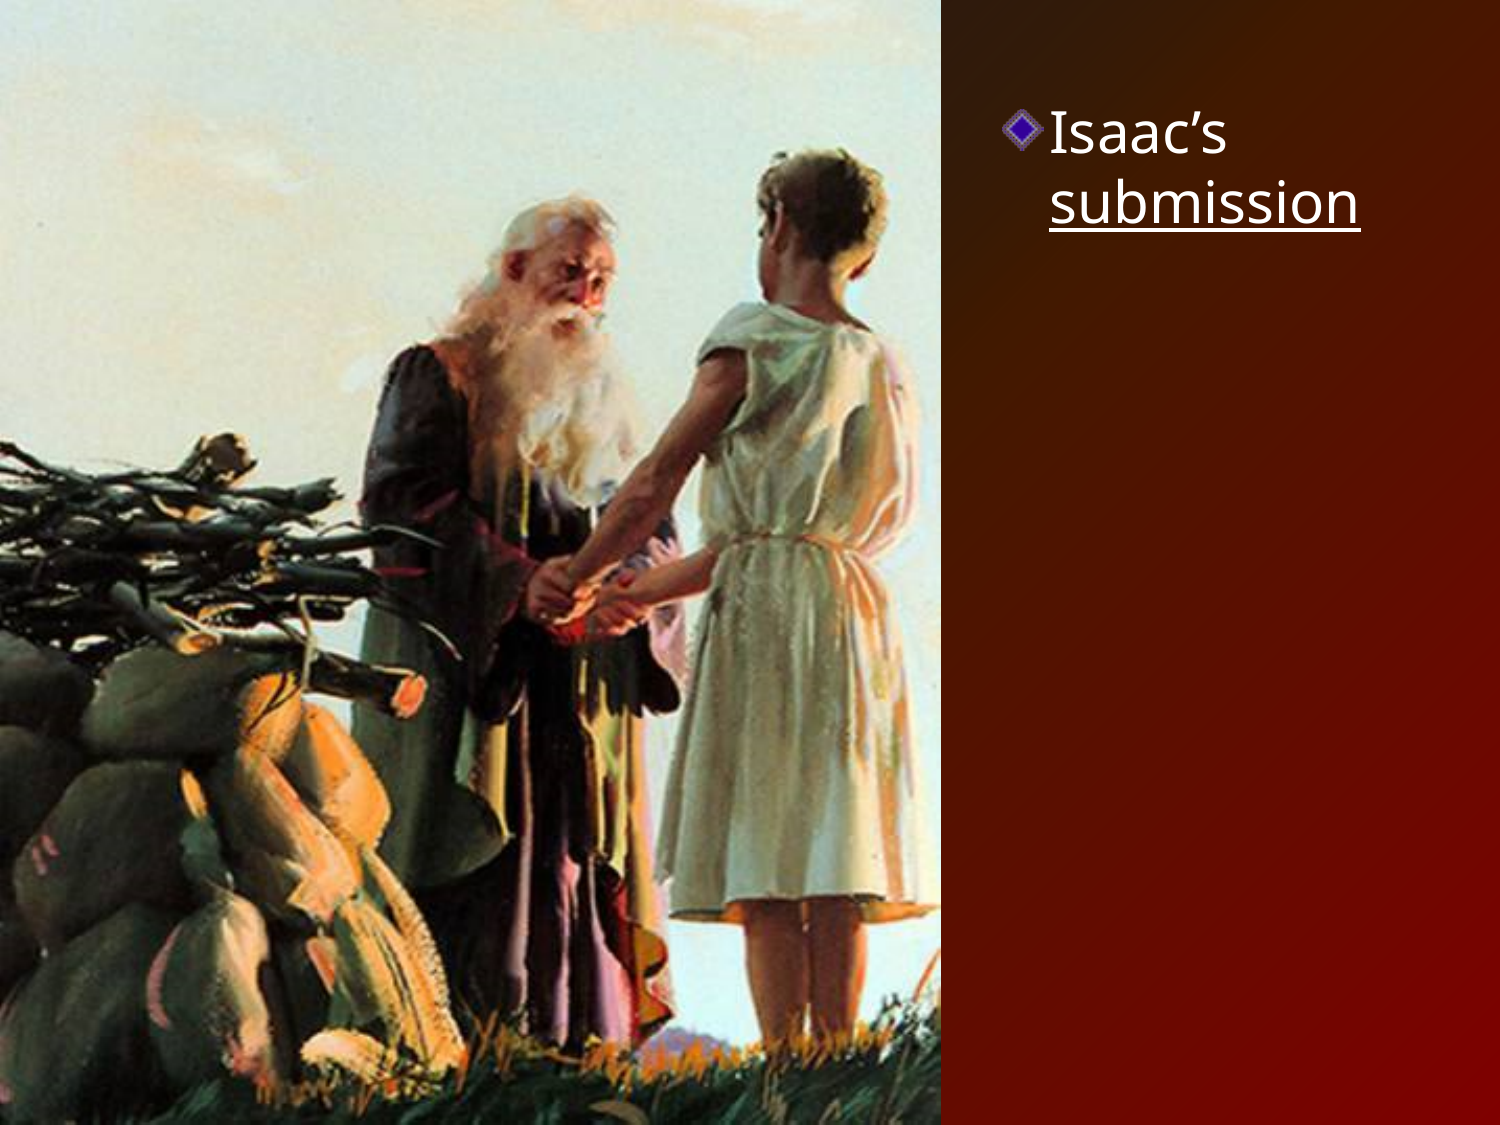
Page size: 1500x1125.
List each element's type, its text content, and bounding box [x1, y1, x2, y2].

picture [1002, 109, 1044, 151]
picture [0, 0, 942, 1125]
text_box Isaac’s submission [946, 87, 1438, 1100]
